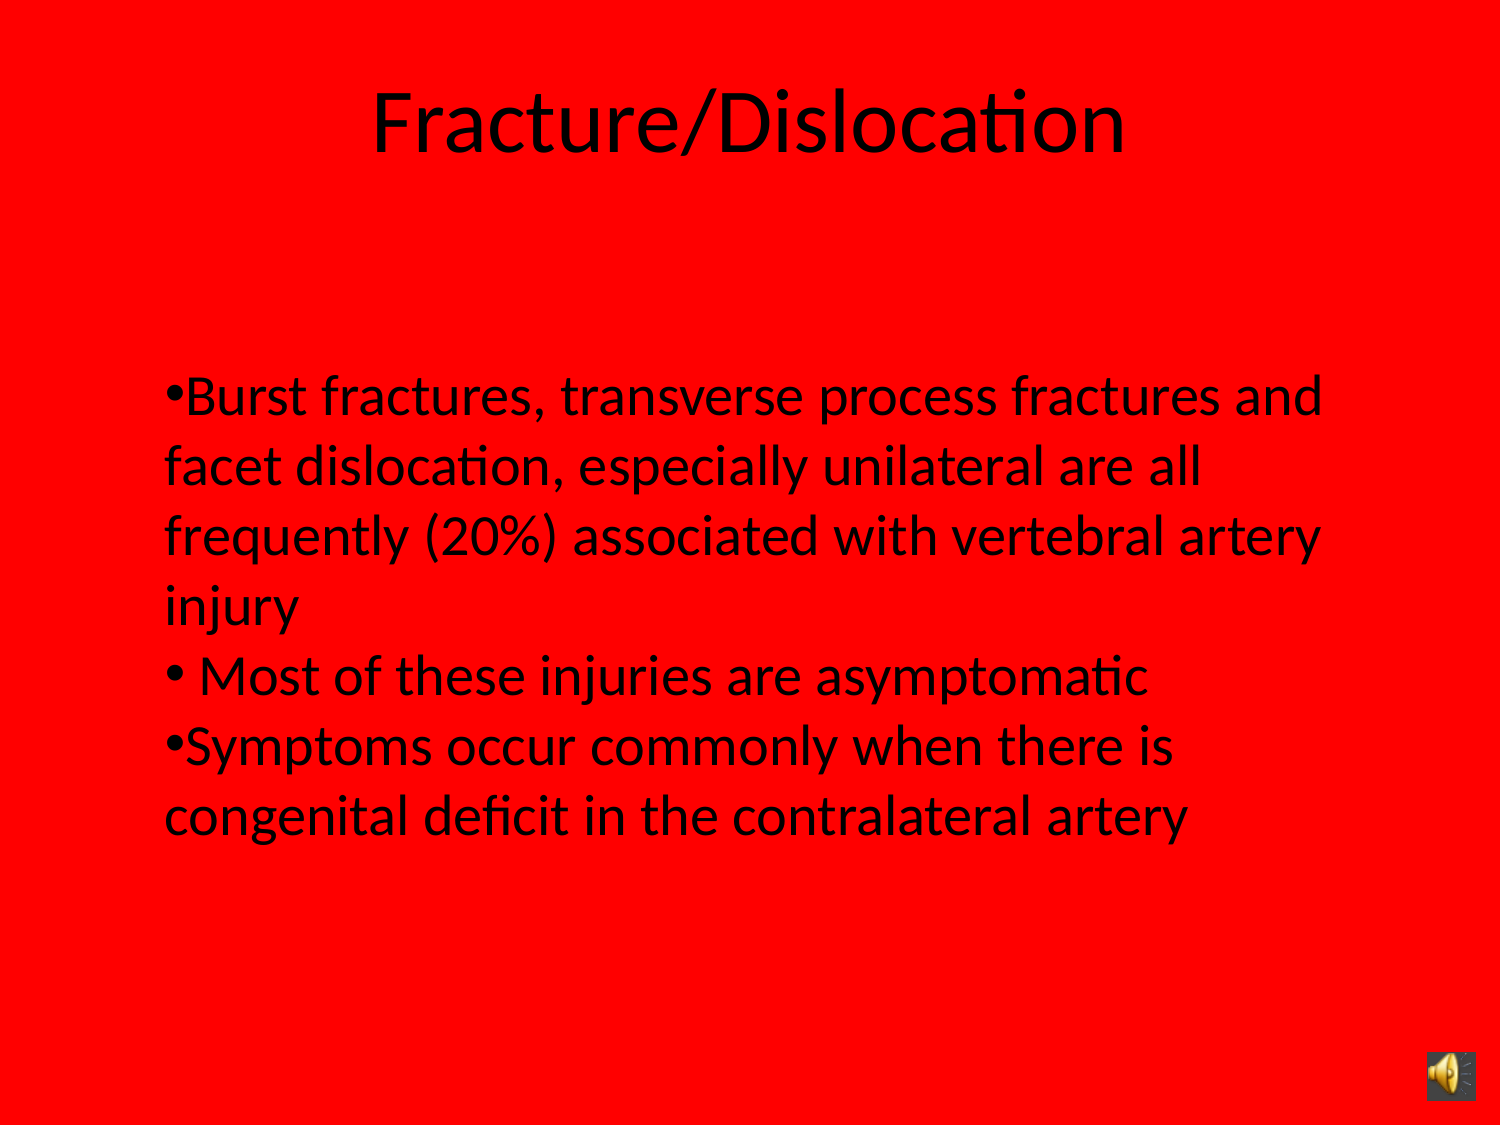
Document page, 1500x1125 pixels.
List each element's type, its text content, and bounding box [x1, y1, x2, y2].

title Fracture/Dislocation [75, 45, 1425, 188]
picture [1426, 1051, 1477, 1102]
text_box Burst fractures, transverse process fractures and facet dislocation, especially unilateral are all frequently (20%) associated with vertebral artery injury Most of these injuries are asymptomatic Symptoms occur commonly when there is congenital deficit in the contralateral artery [149, 350, 1350, 945]
